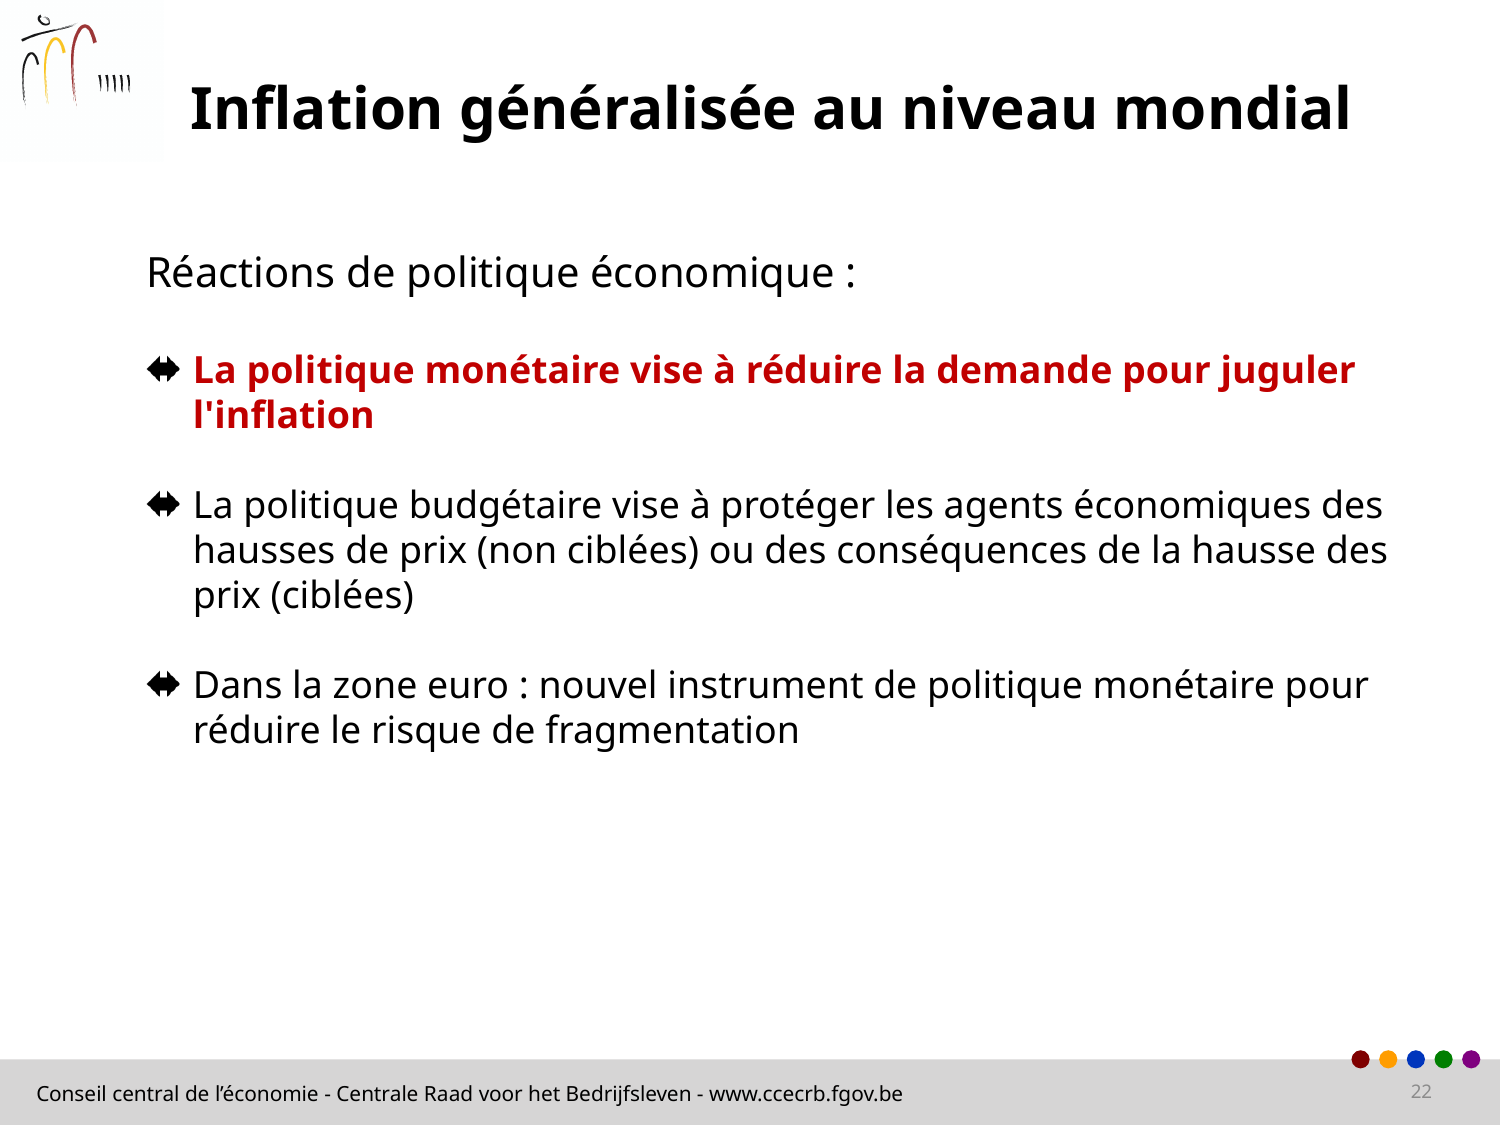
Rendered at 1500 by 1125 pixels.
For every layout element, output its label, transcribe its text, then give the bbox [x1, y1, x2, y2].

picture [0, 0, 164, 162]
picture [146, 670, 180, 697]
text_box Inflation généralisée au niveau mondial Réactions de politique économique : La politique monétaire vise à réduire la demande pour juguler l'inflation La politique budgétaire vise à protéger les agents économiques des hausses de prix (non ciblées) ou des conséquences de la hausse des prix (ciblées) Dans la zone euro : nouvel instrument de politique monétaire pour réduire le risque de fragmentation [131, 63, 1428, 759]
picture [146, 355, 180, 382]
slide_number 22 [1273, 1071, 1448, 1115]
picture [146, 490, 180, 517]
